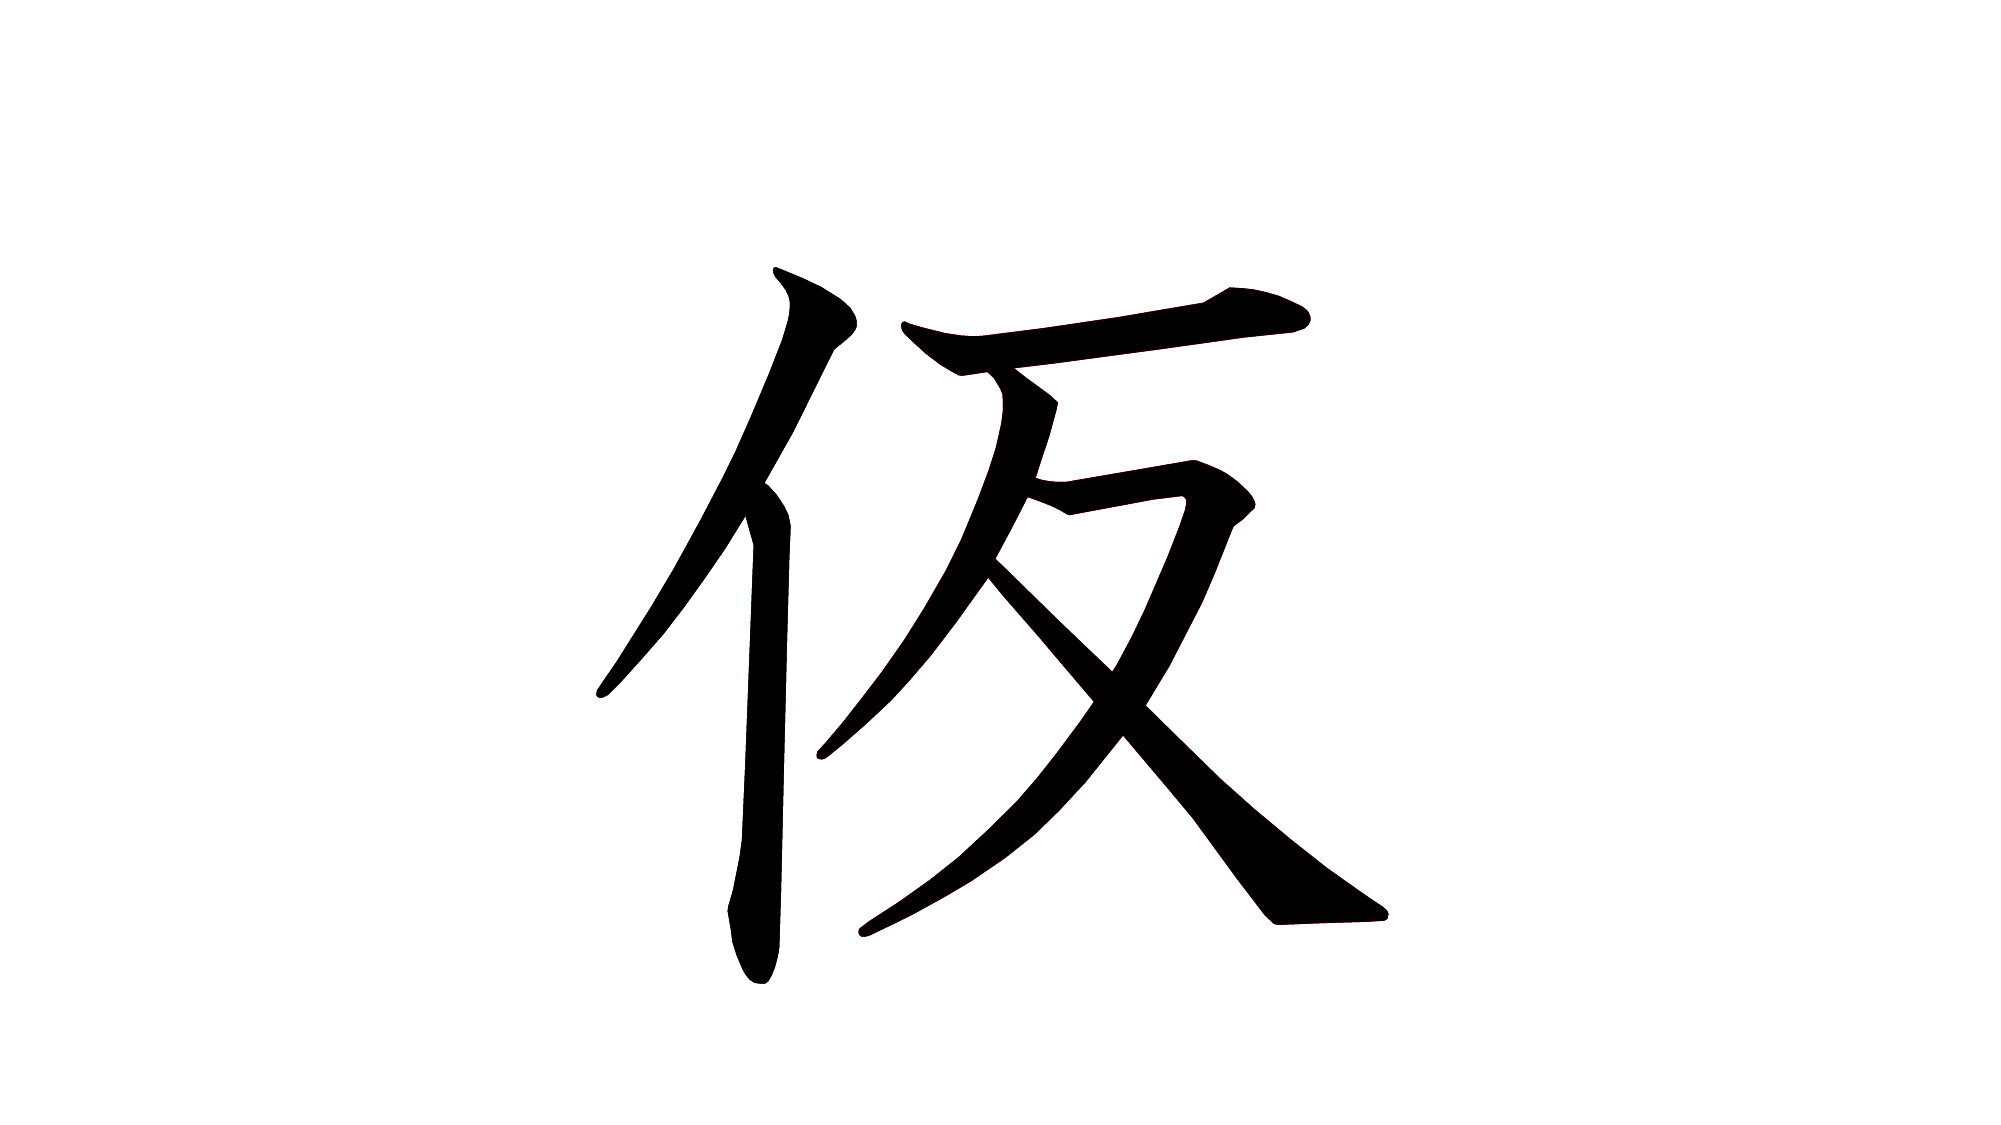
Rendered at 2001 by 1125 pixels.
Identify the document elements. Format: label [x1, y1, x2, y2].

text_box [596, 266, 1389, 984]
